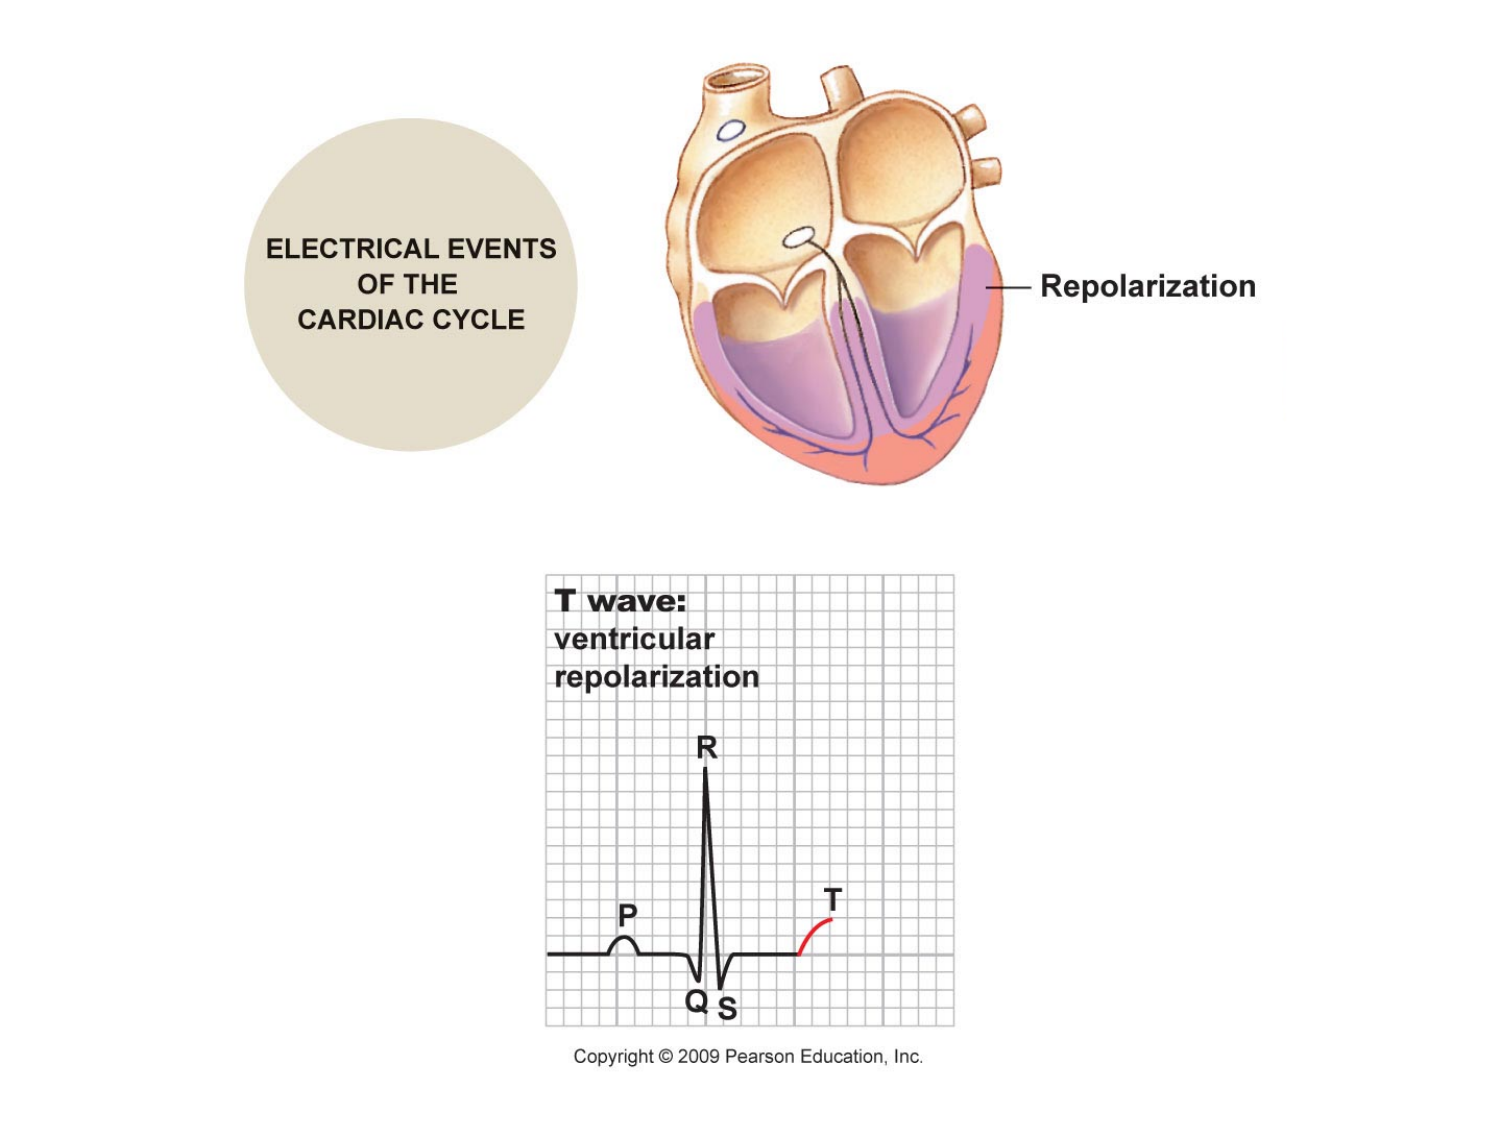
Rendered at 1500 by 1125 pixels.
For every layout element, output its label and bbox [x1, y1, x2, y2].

picture [201, 37, 1299, 1088]
